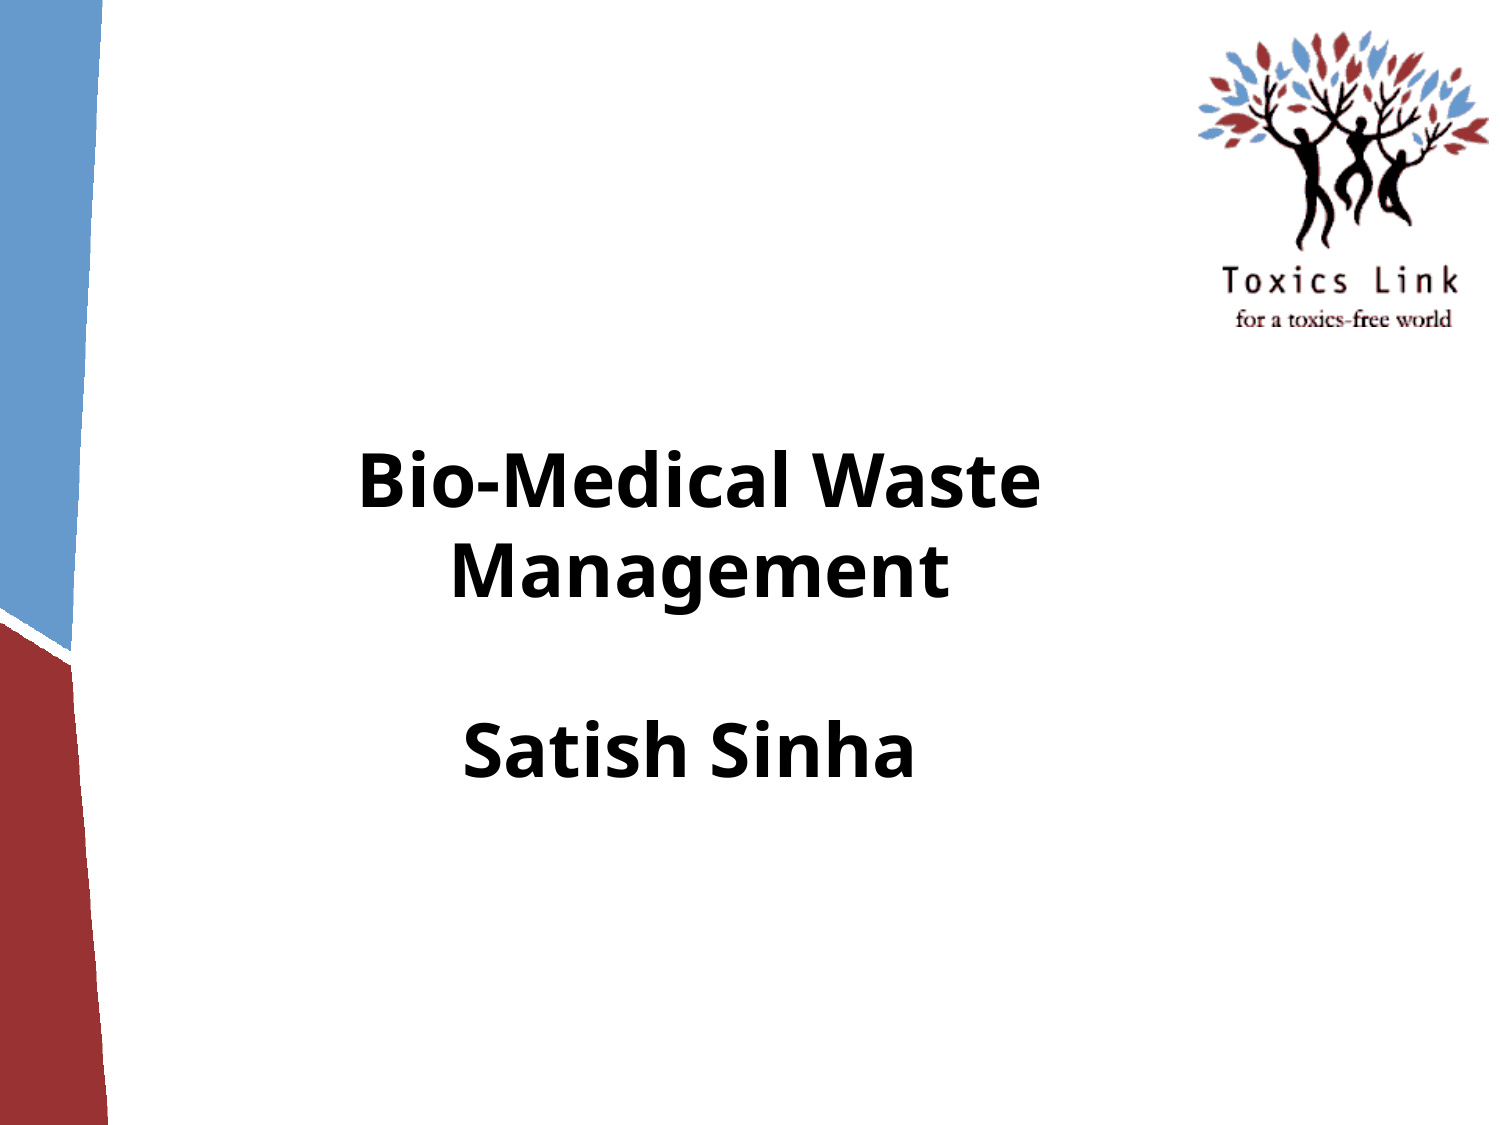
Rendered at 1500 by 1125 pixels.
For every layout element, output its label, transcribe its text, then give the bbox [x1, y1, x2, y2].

title Bio-Medical Waste Management Satish Sinha [112, 424, 1288, 838]
picture [0, 0, 108, 1125]
picture [1198, 30, 1489, 327]
